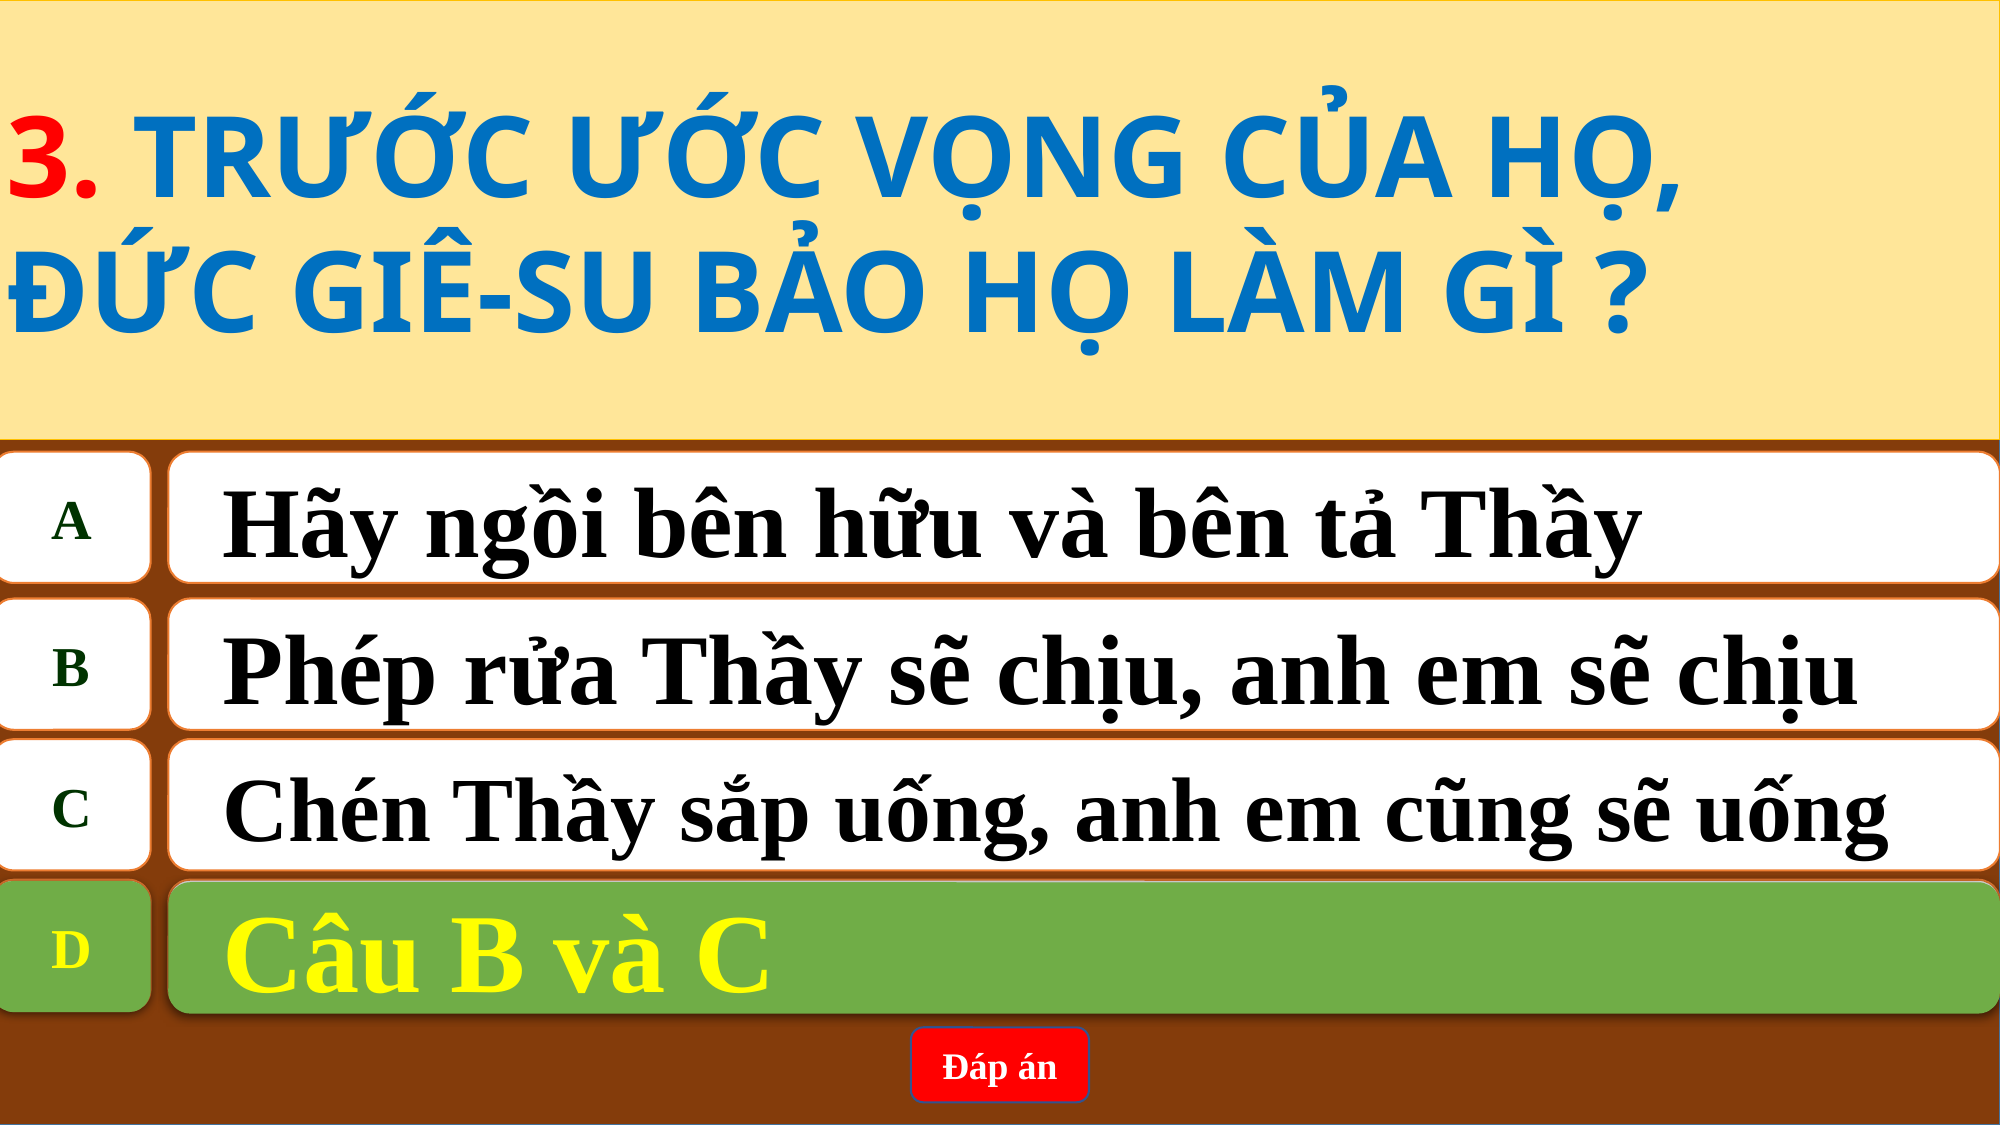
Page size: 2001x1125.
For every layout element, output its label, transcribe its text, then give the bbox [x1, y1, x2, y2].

text_box [0, 440, 2000, 451]
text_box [0, 598, 2000, 730]
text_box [0, 739, 2000, 871]
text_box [0, 451, 2000, 583]
text_box [0, 730, 2000, 739]
text_box [0, 871, 2000, 879]
text_box [0, 583, 2000, 598]
text_box [0, 1014, 2000, 1125]
text_box 3. TRƯỚC ƯỚC VỌNG CỦA HỌ, ĐỨC GIÊ-SU BẢO HỌ LÀM GÌ ? [0, 0, 2000, 440]
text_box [0, 880, 2000, 1014]
text_box Đáp án [909, 1027, 1091, 1104]
